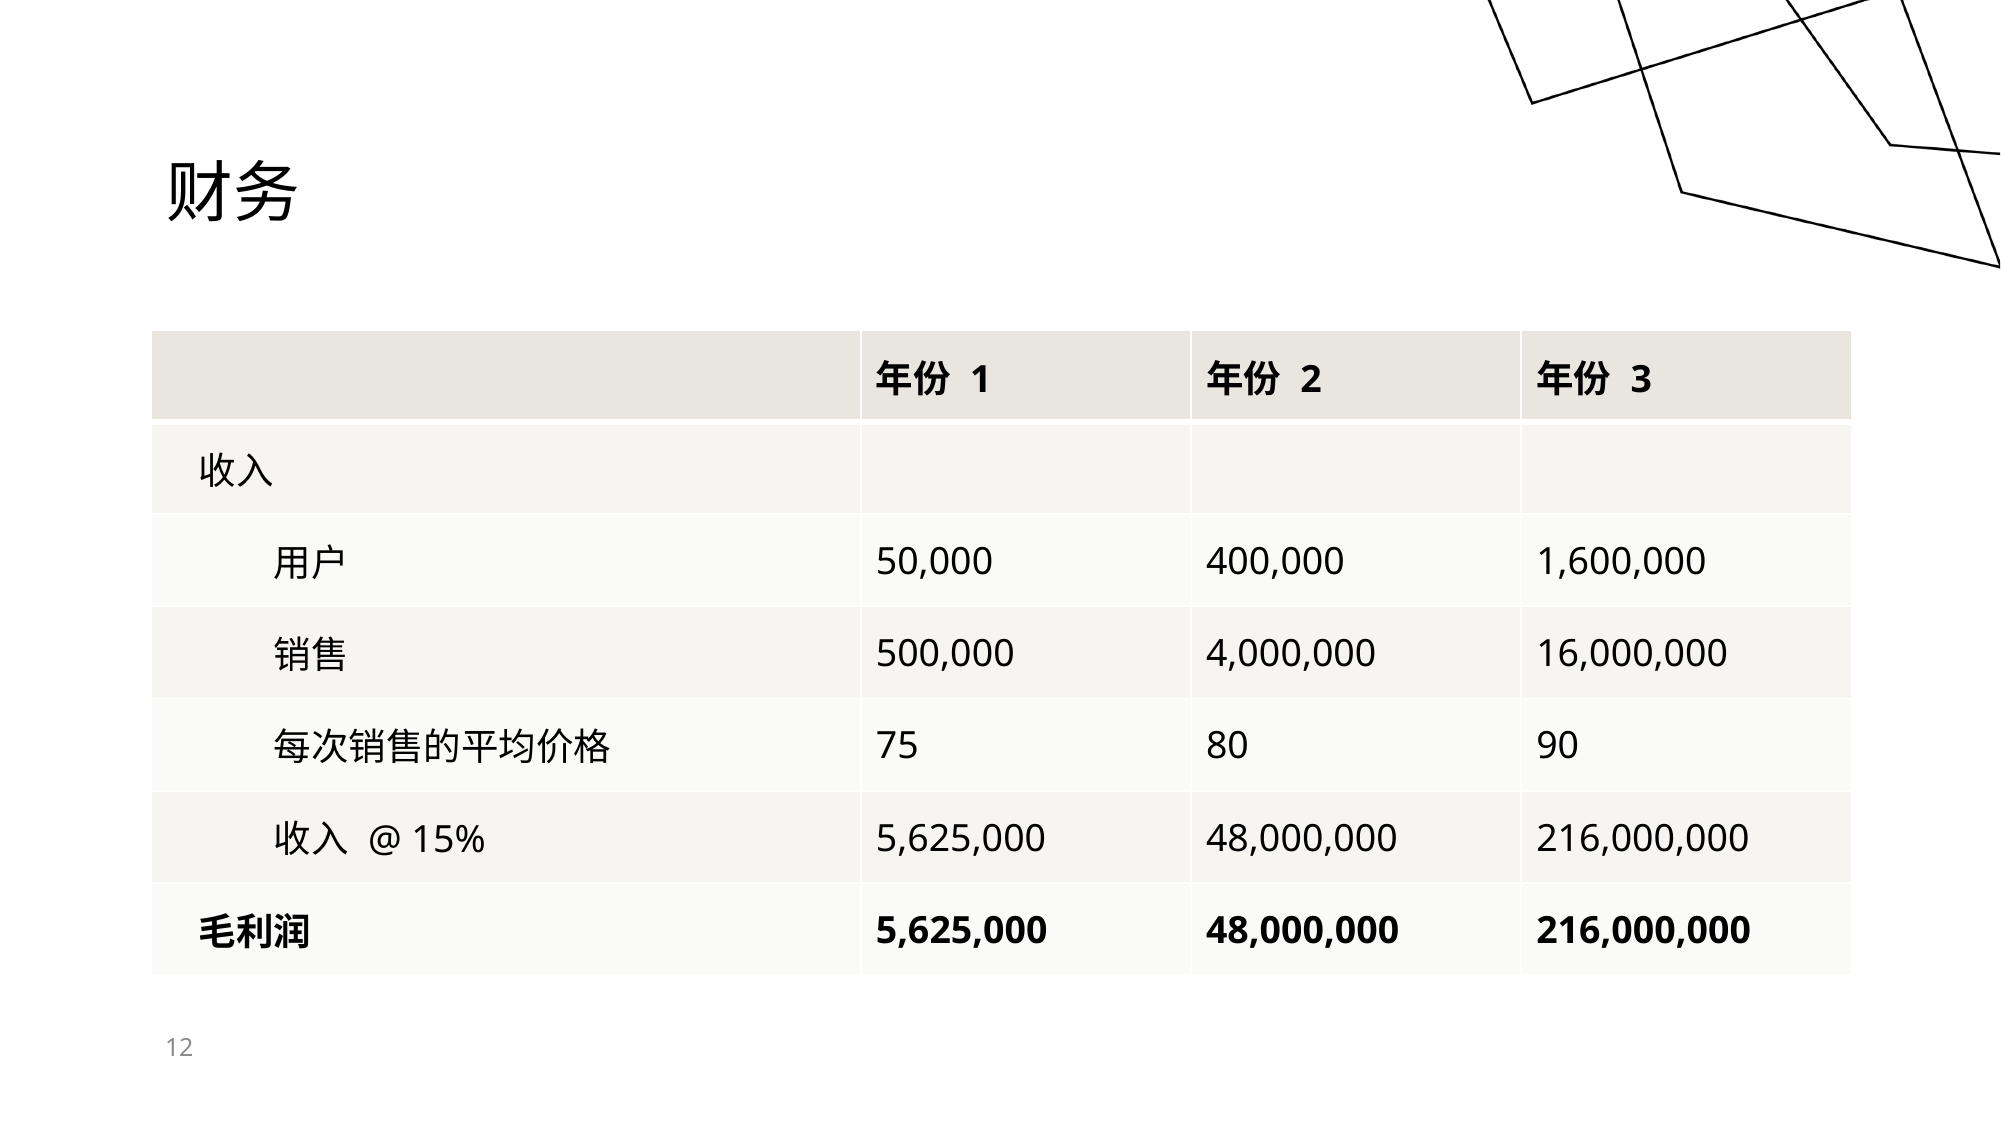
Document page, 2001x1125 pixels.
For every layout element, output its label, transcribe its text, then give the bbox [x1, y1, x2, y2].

table_cell [1522, 425, 1851, 513]
table_cell 500,000 [862, 607, 1190, 698]
table_cell 75 [862, 699, 1190, 790]
table_cell 5,625,000 [862, 884, 1190, 974]
table_cell 毛利润 [152, 884, 860, 974]
table_header 年份 3 [1522, 331, 1851, 419]
table_cell 4,000,000 [1192, 607, 1520, 698]
table_cell 50,000 [862, 515, 1190, 605]
table_header [152, 331, 860, 419]
table_header 年份 2 [1192, 331, 1520, 419]
table_cell 400,000 [1192, 515, 1520, 605]
table_cell 90 [1522, 699, 1851, 790]
table_cell 用户 [152, 515, 860, 605]
table_cell 收入 @ 15% [152, 792, 860, 882]
table_cell 48,000,000 [1192, 884, 1520, 974]
table_cell 1,600,000 [1522, 515, 1851, 605]
table_cell 销售 [152, 607, 860, 698]
slide_number 12 [150, 1024, 254, 1074]
table_cell 216,000,000 [1522, 884, 1851, 974]
table_cell 16,000,000 [1522, 607, 1851, 698]
table_cell [1192, 425, 1520, 513]
table_header 年份 1 [862, 331, 1190, 419]
title 财务 [151, 95, 1850, 295]
table_cell 每次销售的平均价格 [152, 699, 860, 790]
table_cell 48,000,000 [1192, 792, 1520, 882]
table_cell 收入 [152, 425, 860, 513]
picture [1412, 0, 2001, 277]
table_cell [862, 425, 1190, 513]
table_cell 80 [1192, 699, 1520, 790]
table_cell 5,625,000 [862, 792, 1190, 882]
table_cell 216,000,000 [1522, 792, 1851, 882]
